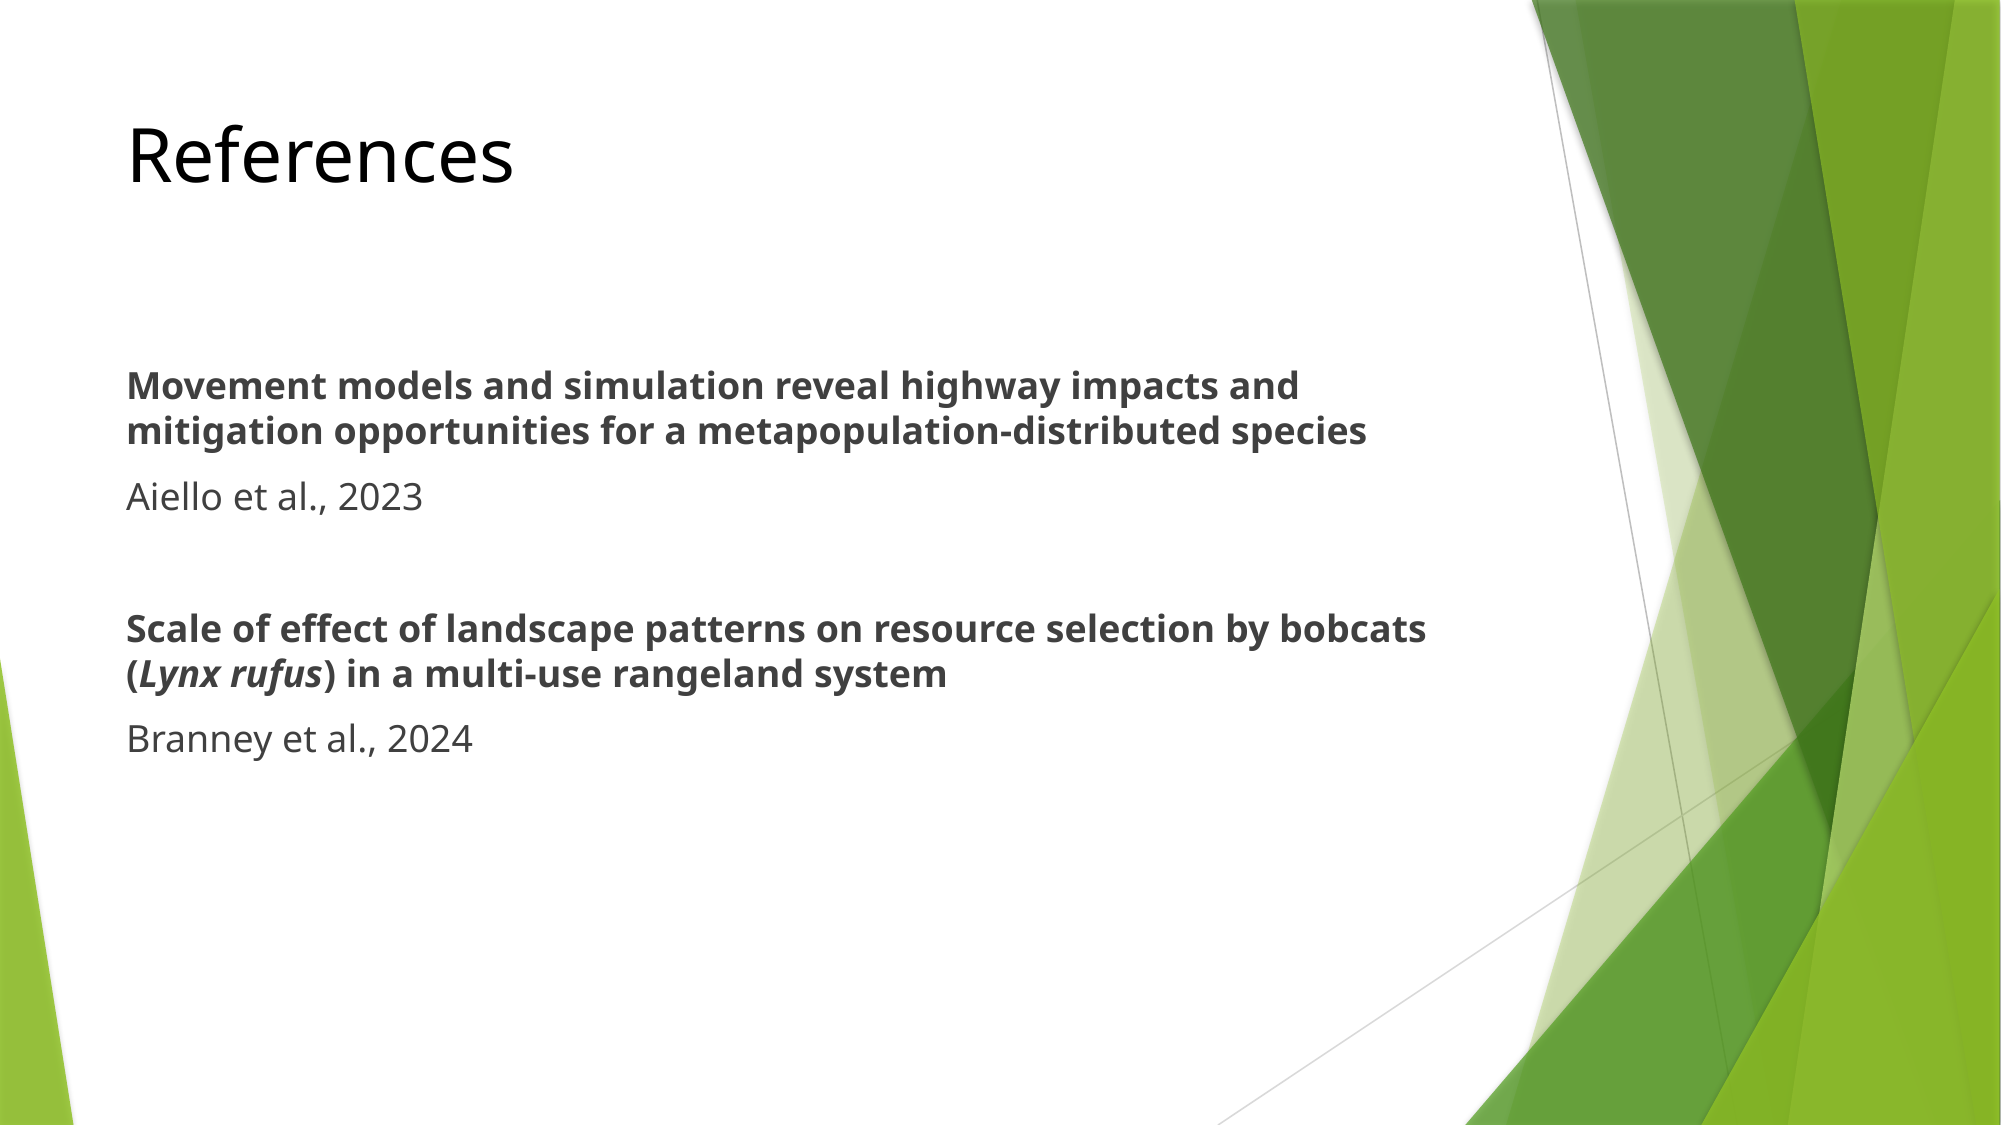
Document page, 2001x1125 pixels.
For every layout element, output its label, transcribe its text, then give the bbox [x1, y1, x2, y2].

title References [111, 99, 1522, 317]
list Movement models and simulation reveal highway impacts and mitigation opportunities for a metapopulation-distributed species Aiello et al., 2023 Scale of effect of landscape patterns on resource selection by bobcats (Lynx rufus) in a multi-use rangeland system Branney et al., 2024 [111, 354, 1522, 992]
